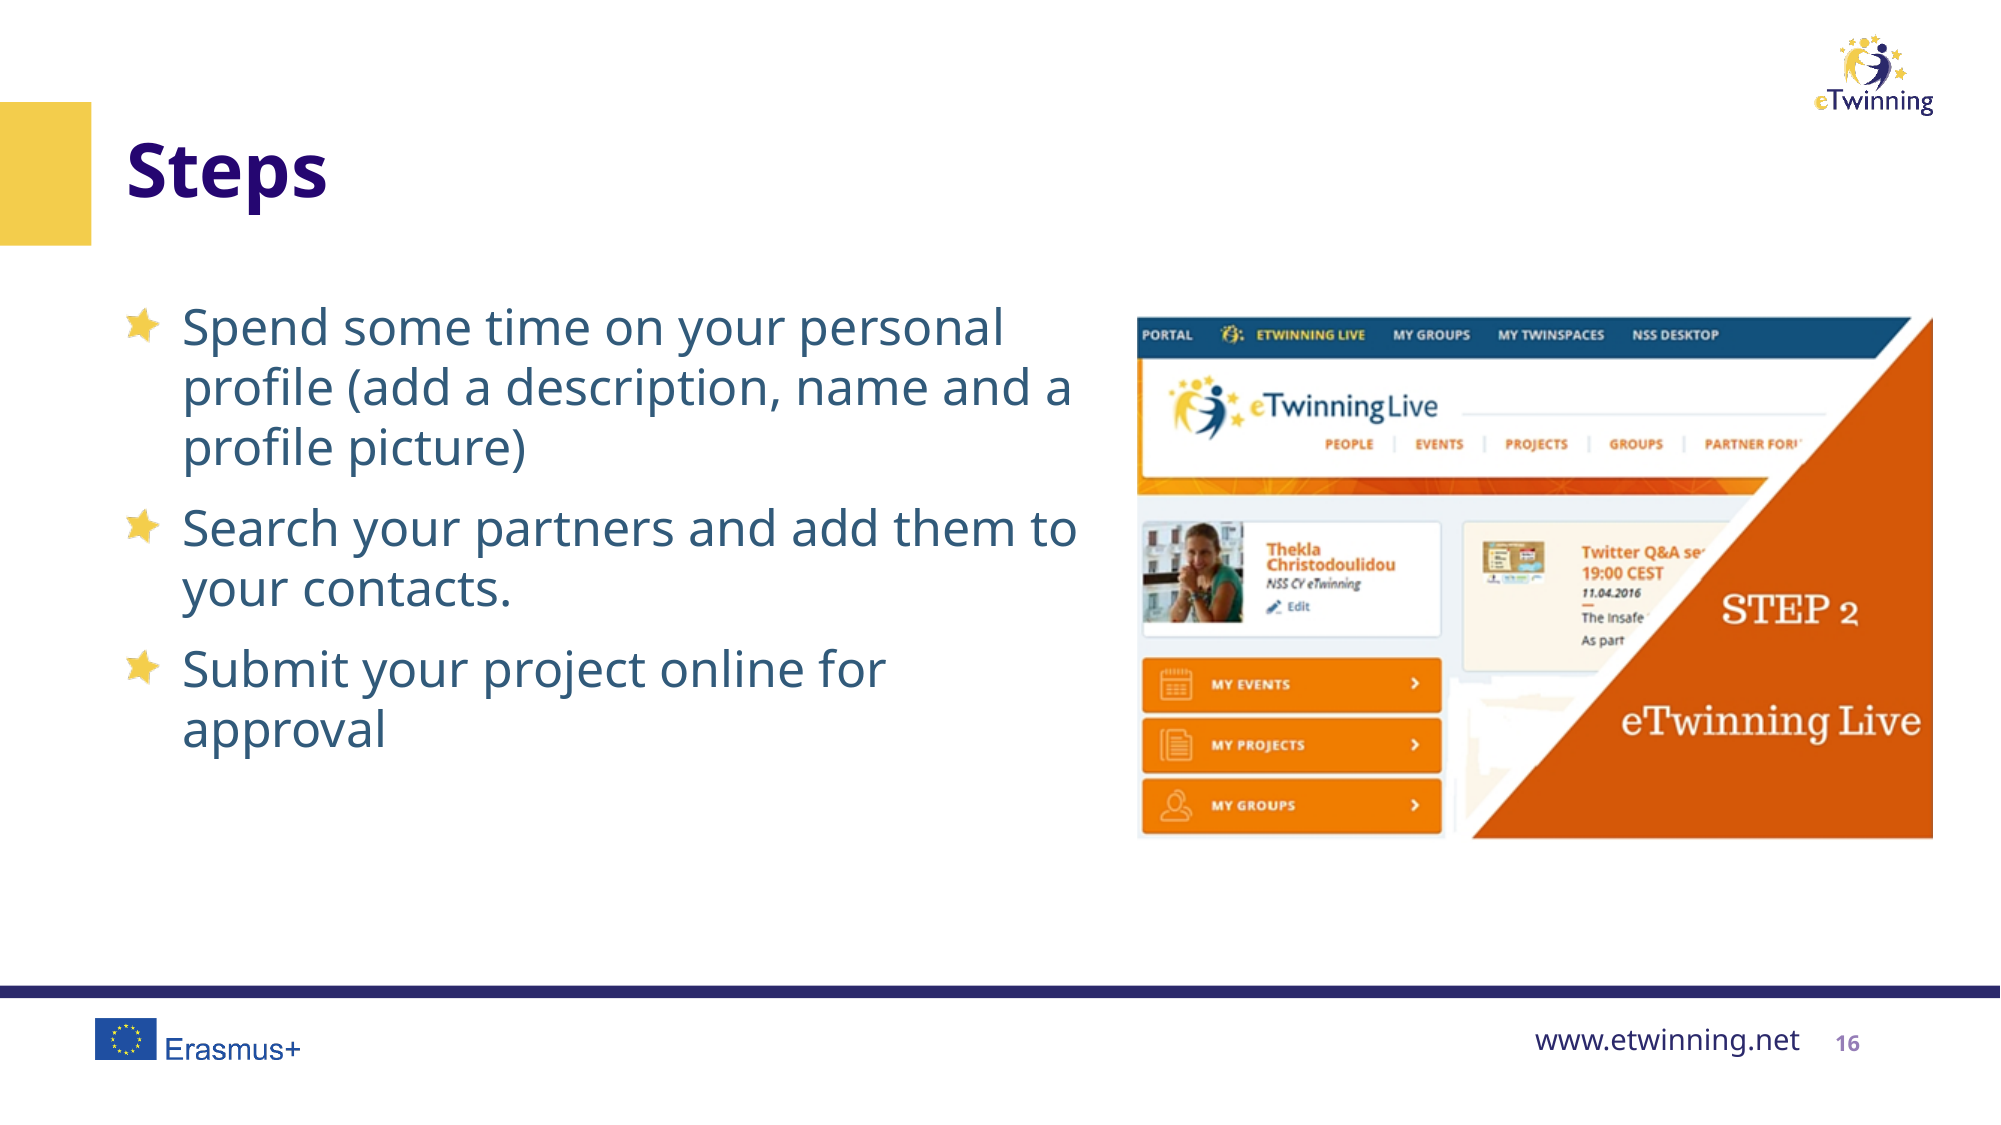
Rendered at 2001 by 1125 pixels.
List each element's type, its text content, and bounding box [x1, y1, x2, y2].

title Steps [111, 115, 1933, 241]
picture [1137, 315, 1934, 844]
picture [126, 307, 160, 343]
list Spend some time on your personal profile (add a description, name and a profile picture) Search your partners and add them to your contacts. Submit your project online for approval [111, 287, 1095, 970]
picture [1814, 34, 1933, 115]
picture [95, 1018, 300, 1060]
picture [126, 508, 160, 544]
picture [126, 649, 160, 685]
slide_number 16 [1820, 1014, 1933, 1075]
